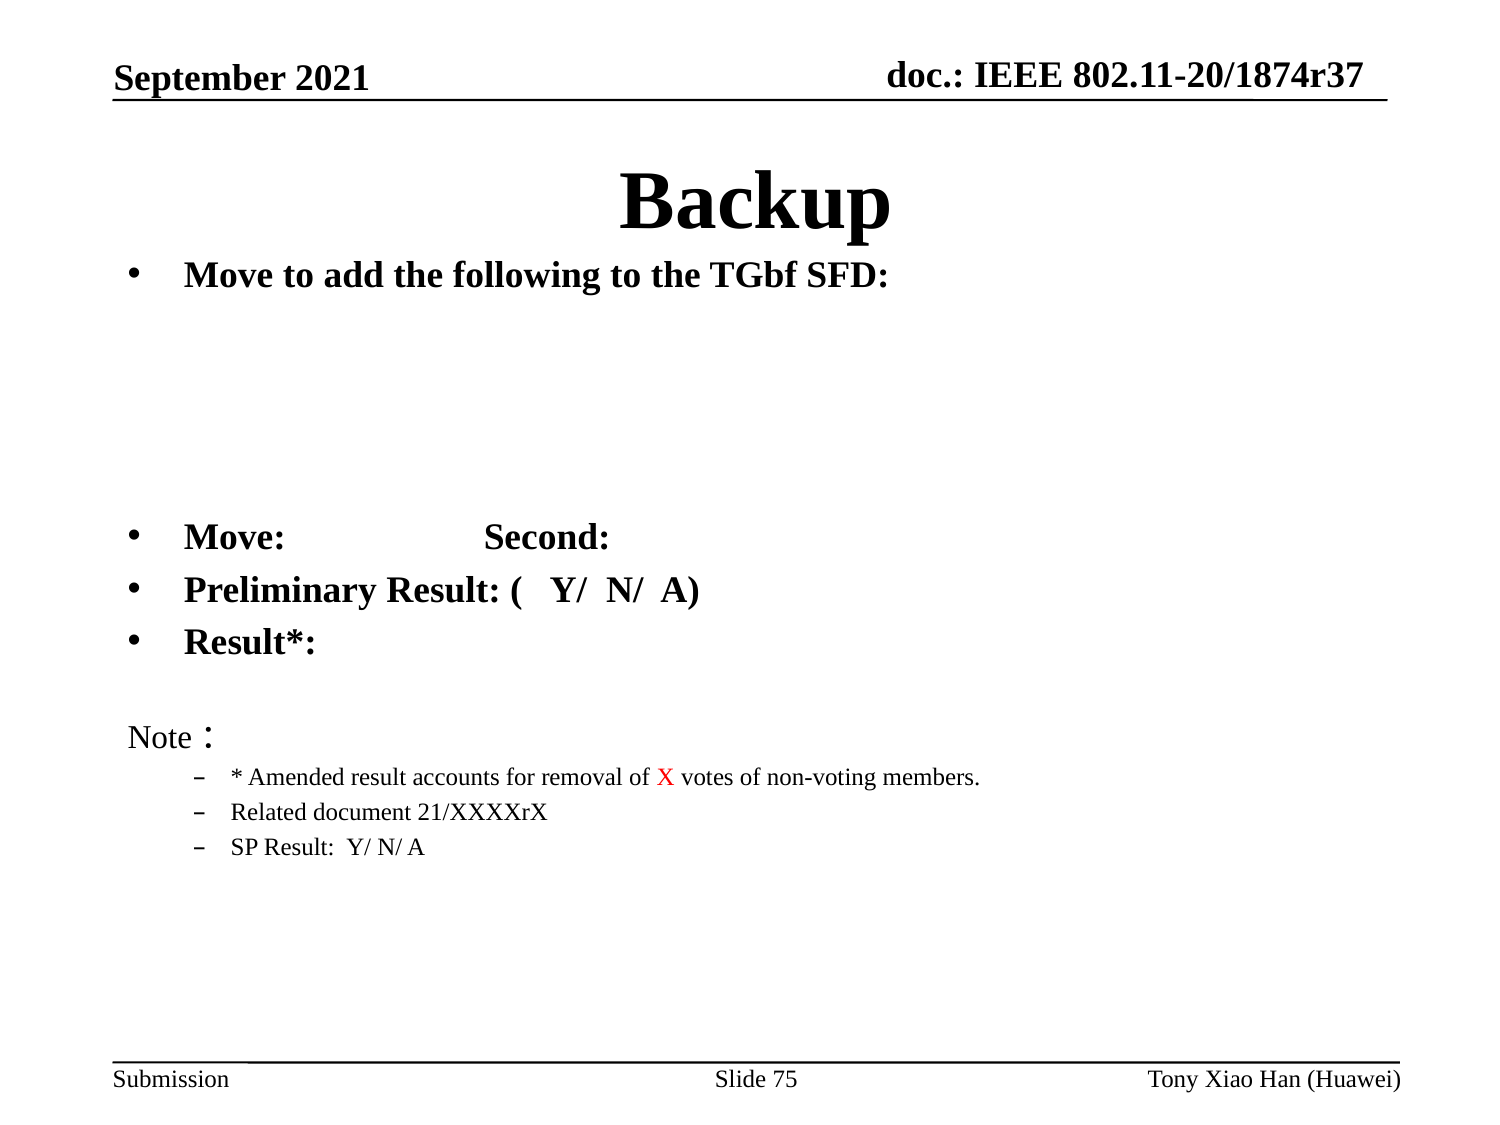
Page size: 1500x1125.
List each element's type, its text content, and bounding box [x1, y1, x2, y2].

slide_number Slide 75 [712, 1061, 800, 1093]
text_box Move to add the following to the TGbf SFD: Move: Second: Preliminary Result: ( Y/ N/ A) Result*: Note： * Amended result accounts for removal of X votes of non-voting members. Related document 21/XXXXrX SP Result: Y/ N/ A [112, 212, 1388, 900]
text_box Backup [118, 137, 1394, 275]
footer Tony Xiao Han (Huawei) [999, 1061, 1402, 1093]
